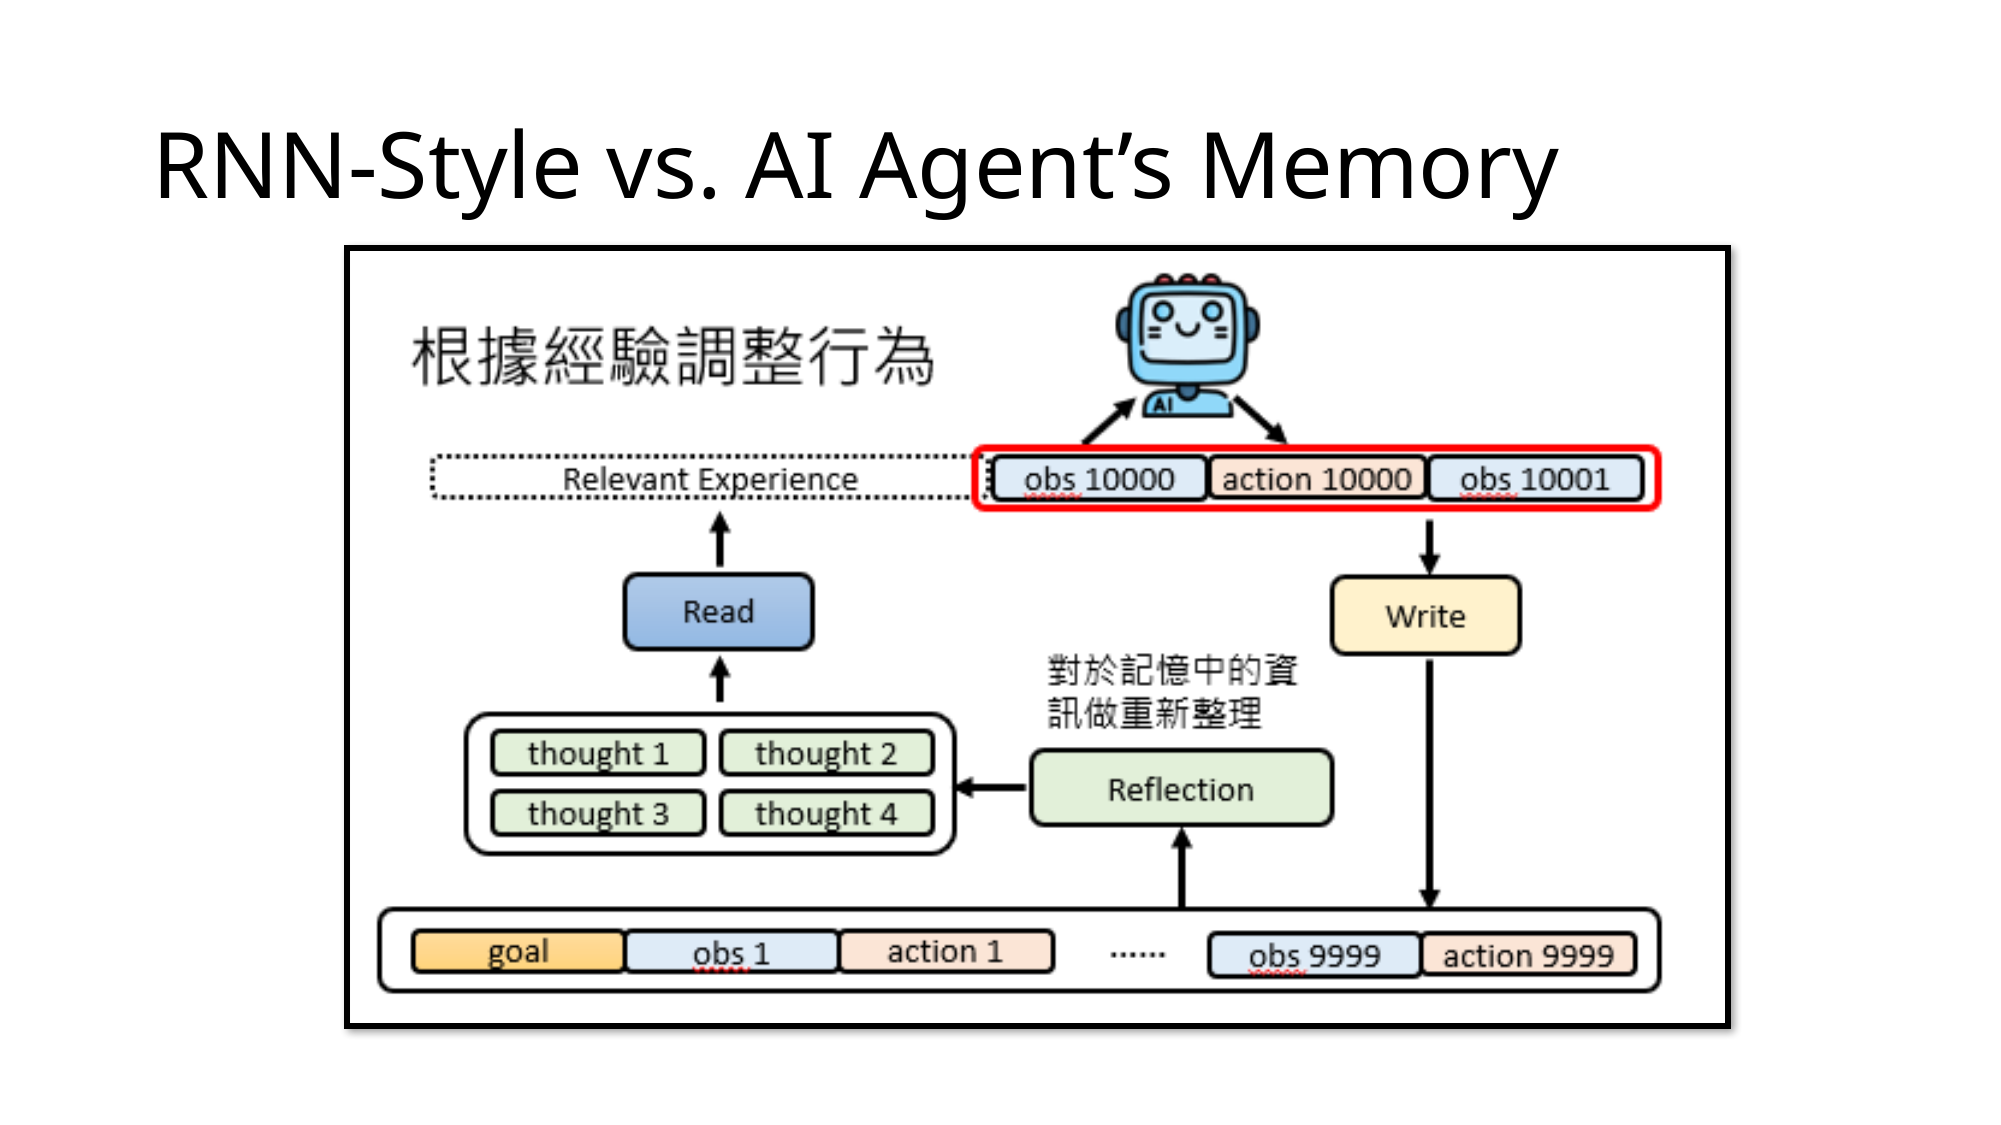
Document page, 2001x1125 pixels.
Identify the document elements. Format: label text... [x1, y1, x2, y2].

picture [349, 250, 1726, 1024]
title RNN-Style vs. AI Agent’s Memory [137, 59, 1863, 278]
